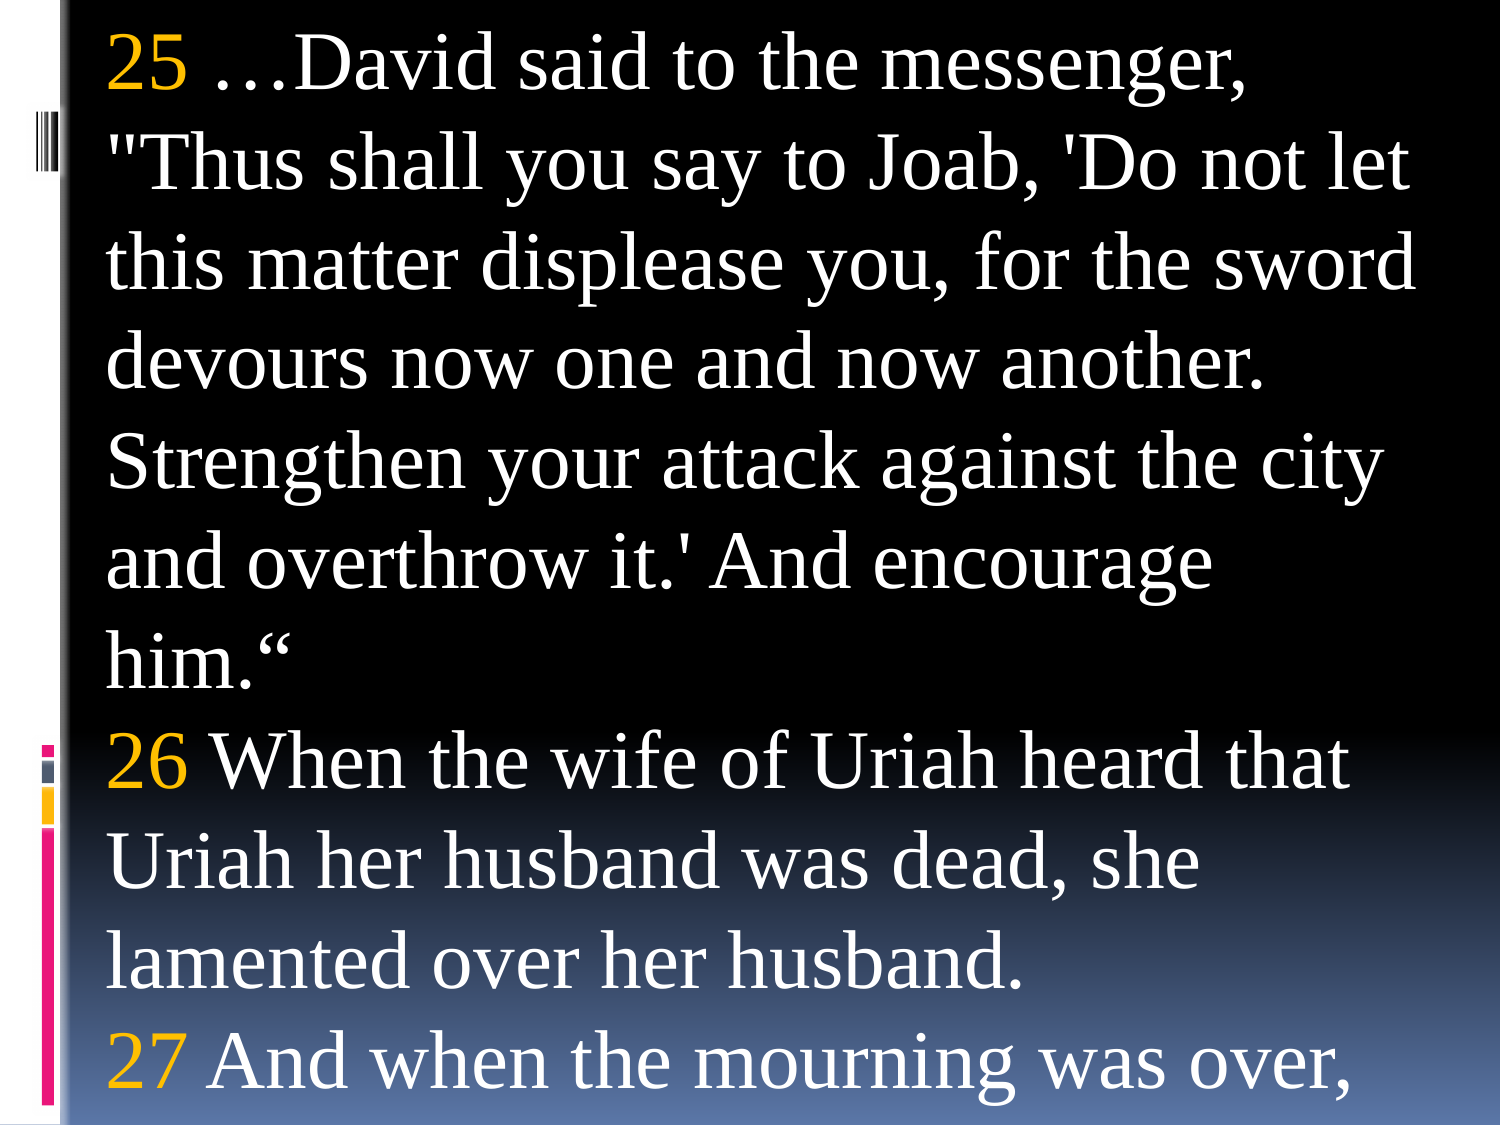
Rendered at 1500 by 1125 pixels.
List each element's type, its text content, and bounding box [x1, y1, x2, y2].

text_box 25 …David said to the messenger, "Thus shall you say to Joab, 'Do not let this matter displease you, for the sword devours now one and now another. Strengthen your attack against the city and overthrow it.' And encourage him.“ 26 When the wife of Uriah heard that Uriah her husband was dead, she lamented over her husband. 27 And when the mourning was over, [99, 0, 1429, 1057]
